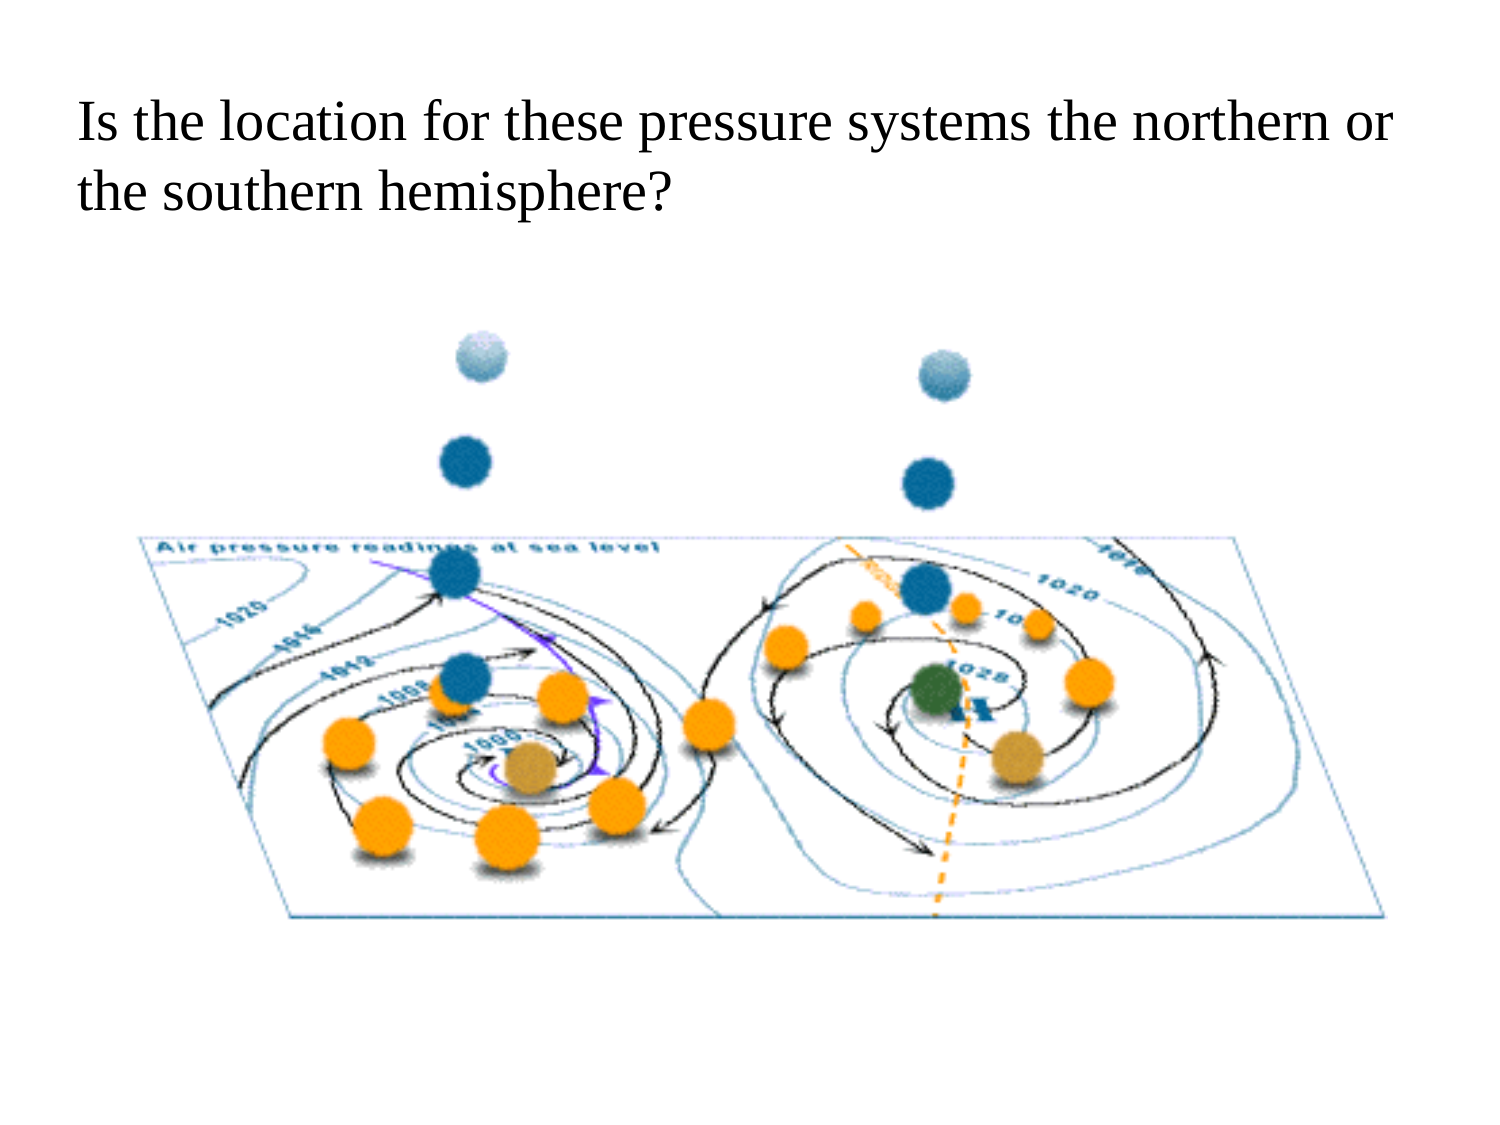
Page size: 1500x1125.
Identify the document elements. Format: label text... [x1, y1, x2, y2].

picture [124, 299, 1388, 925]
text_box Is the location for these pressure systems the northern or the southern hemisphere? [62, 74, 1451, 230]
